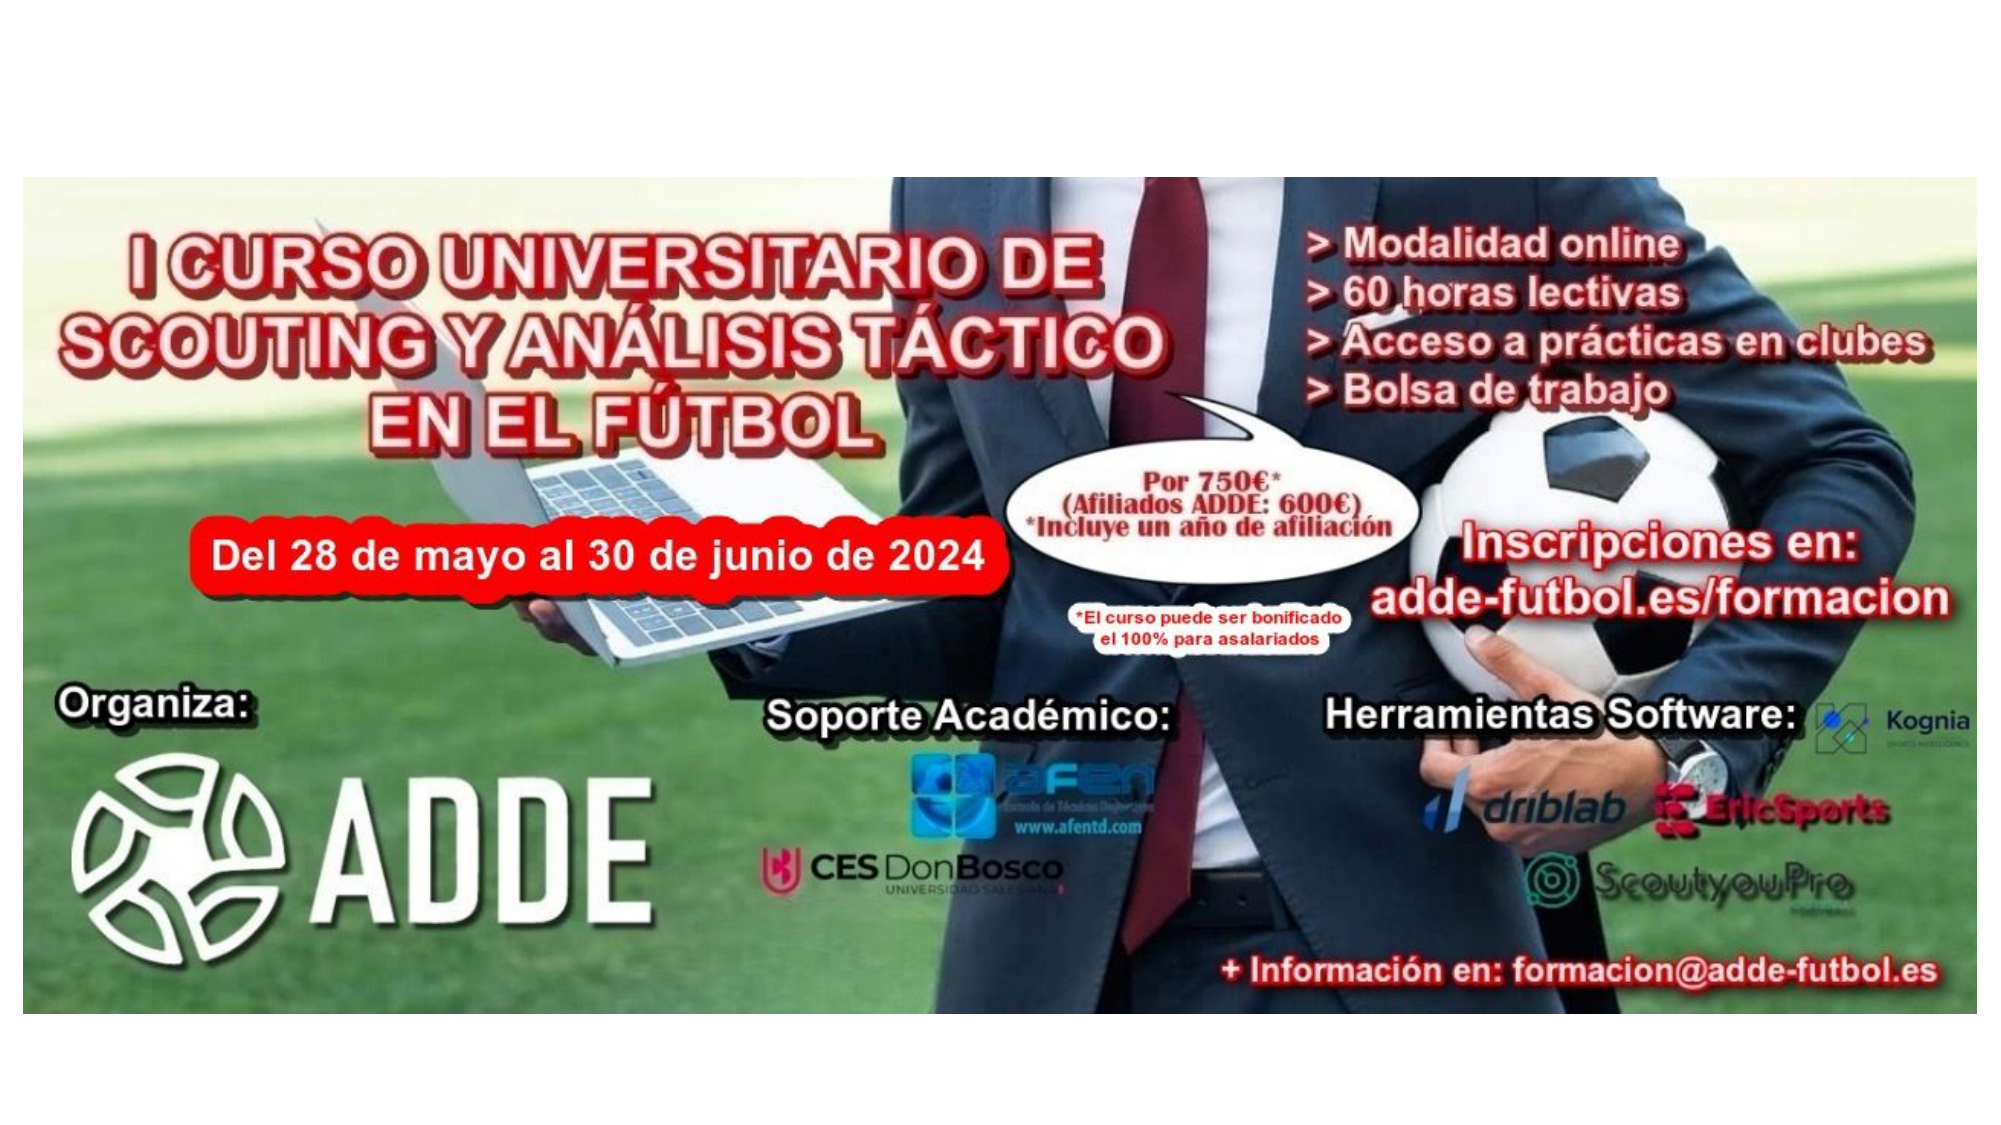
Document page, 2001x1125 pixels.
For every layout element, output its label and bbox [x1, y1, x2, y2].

picture [23, 177, 1977, 1014]
